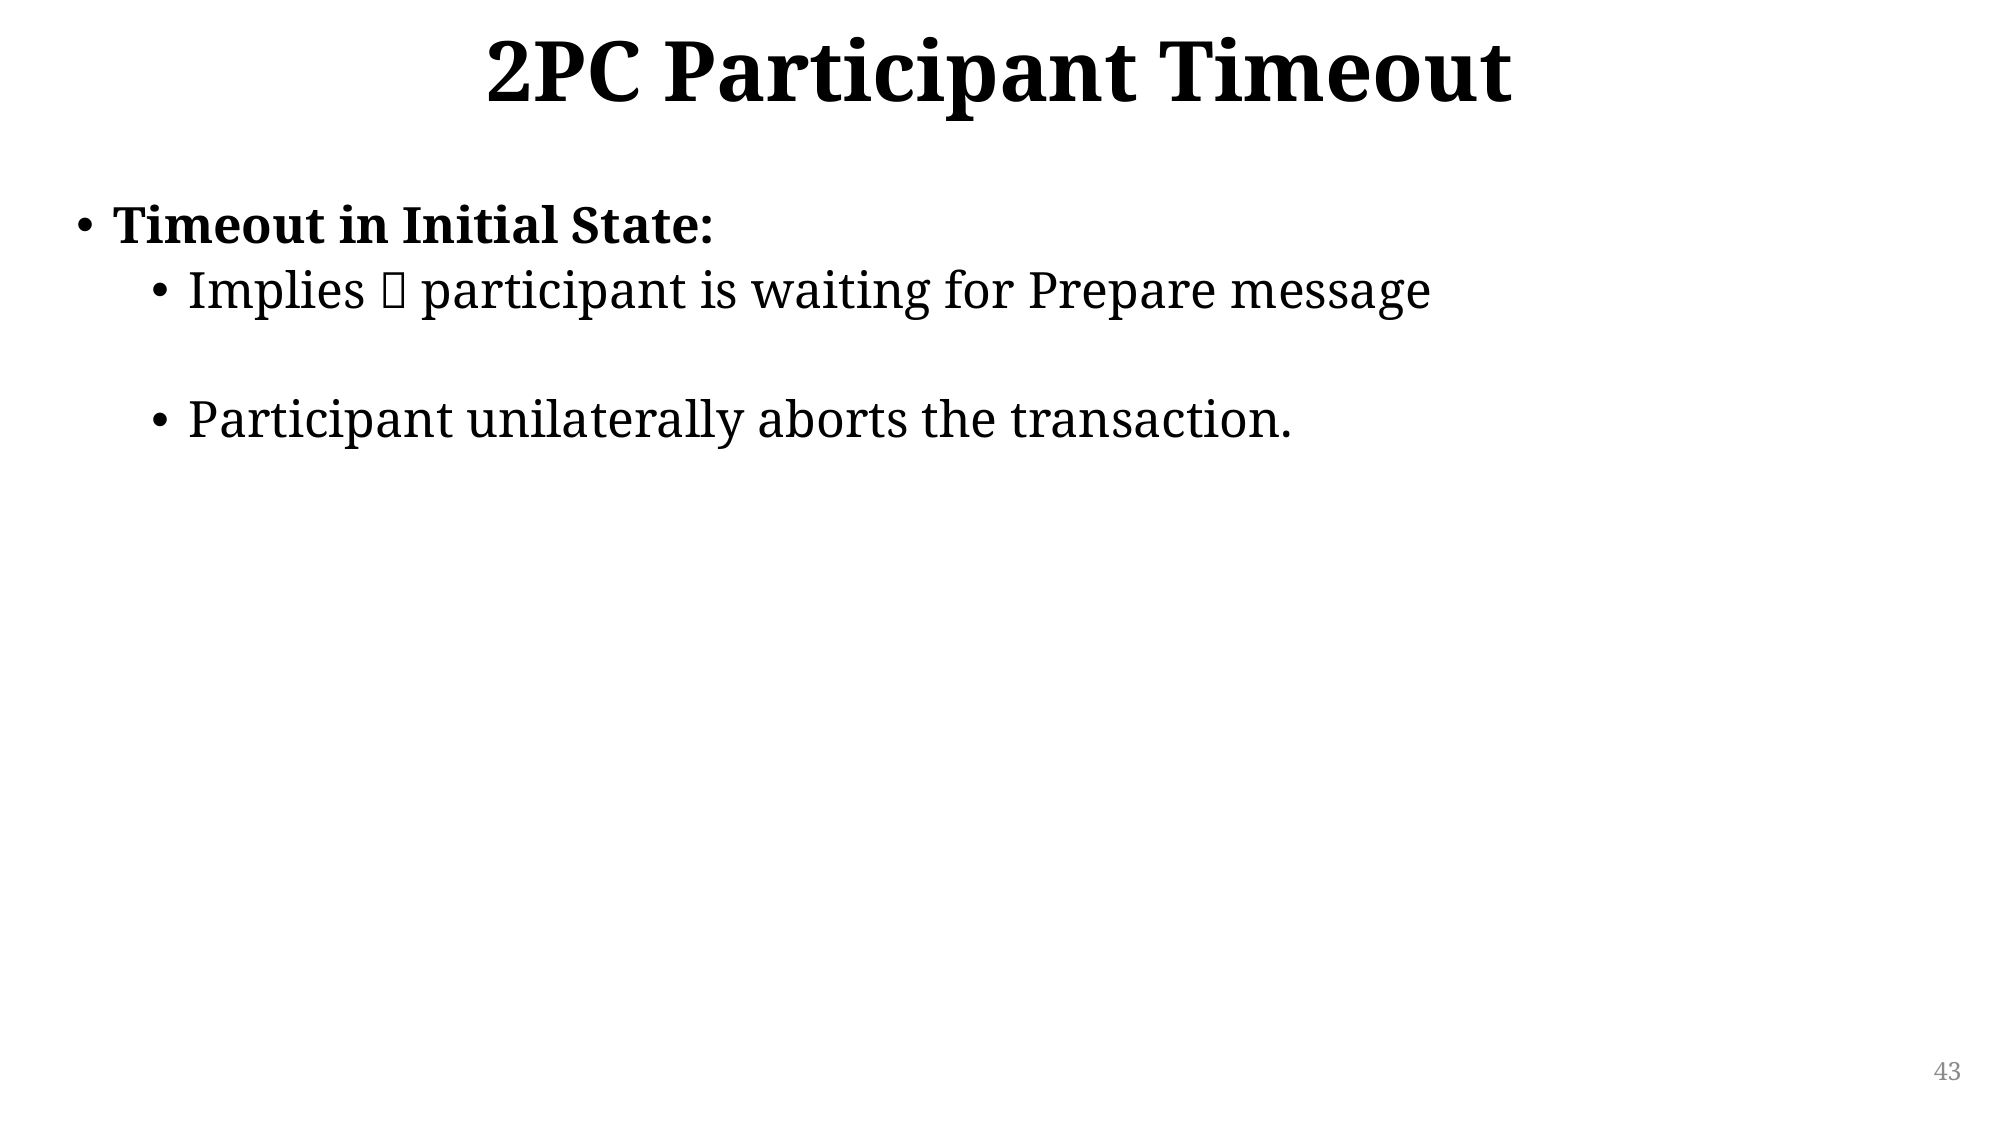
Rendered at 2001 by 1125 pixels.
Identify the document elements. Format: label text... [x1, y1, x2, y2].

list Timeout in Initial State: Implies  participant is waiting for Prepare message Participant unilaterally aborts the transaction. [61, 193, 2000, 1103]
title 2PC Participant Timeout [137, 0, 1863, 149]
